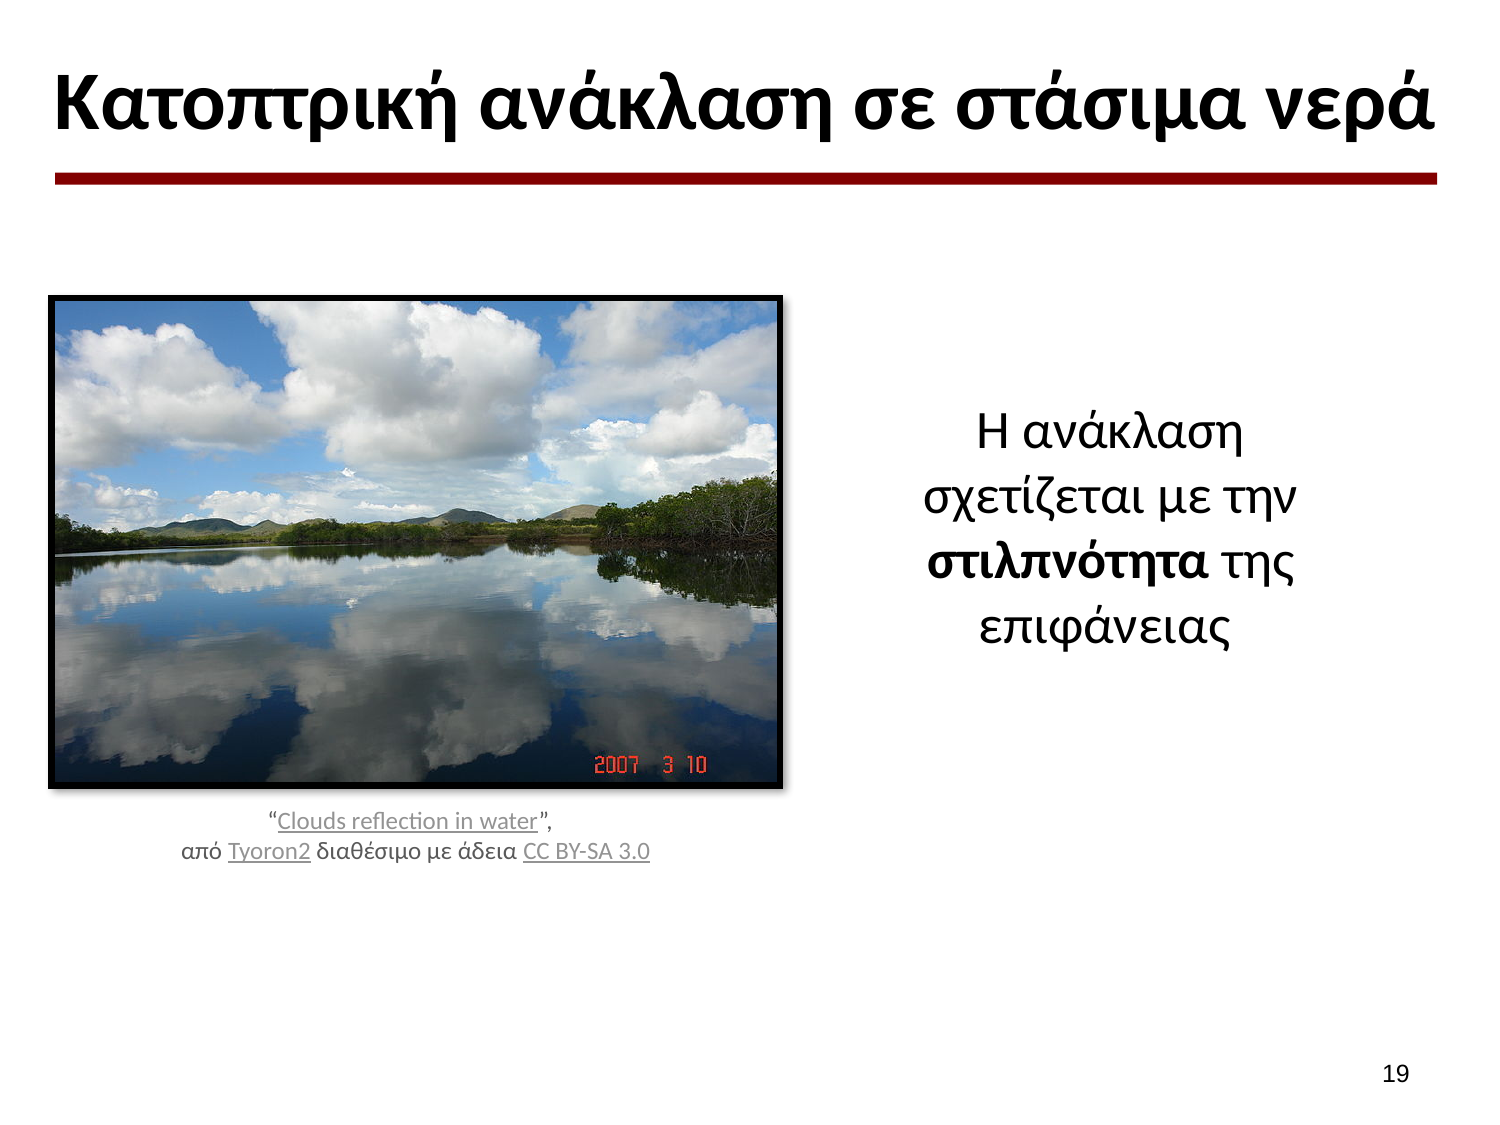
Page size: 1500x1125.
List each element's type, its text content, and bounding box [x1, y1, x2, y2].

picture [54, 301, 777, 783]
list Η ανάκλαση σχετίζεται με την στιλπνότητα της επιφάνειας [808, 386, 1358, 694]
text_box “Clouds reflection in water”, από Tyoron2 διαθέσιμο με άδεια CC BY-SA 3.0 [153, 797, 678, 873]
title Κατοπτρική ανάκλαση σε στάσιμα νερά [0, 1, 1497, 191]
text_box [53, 171, 1439, 187]
slide_number 18 [1074, 1042, 1425, 1103]
